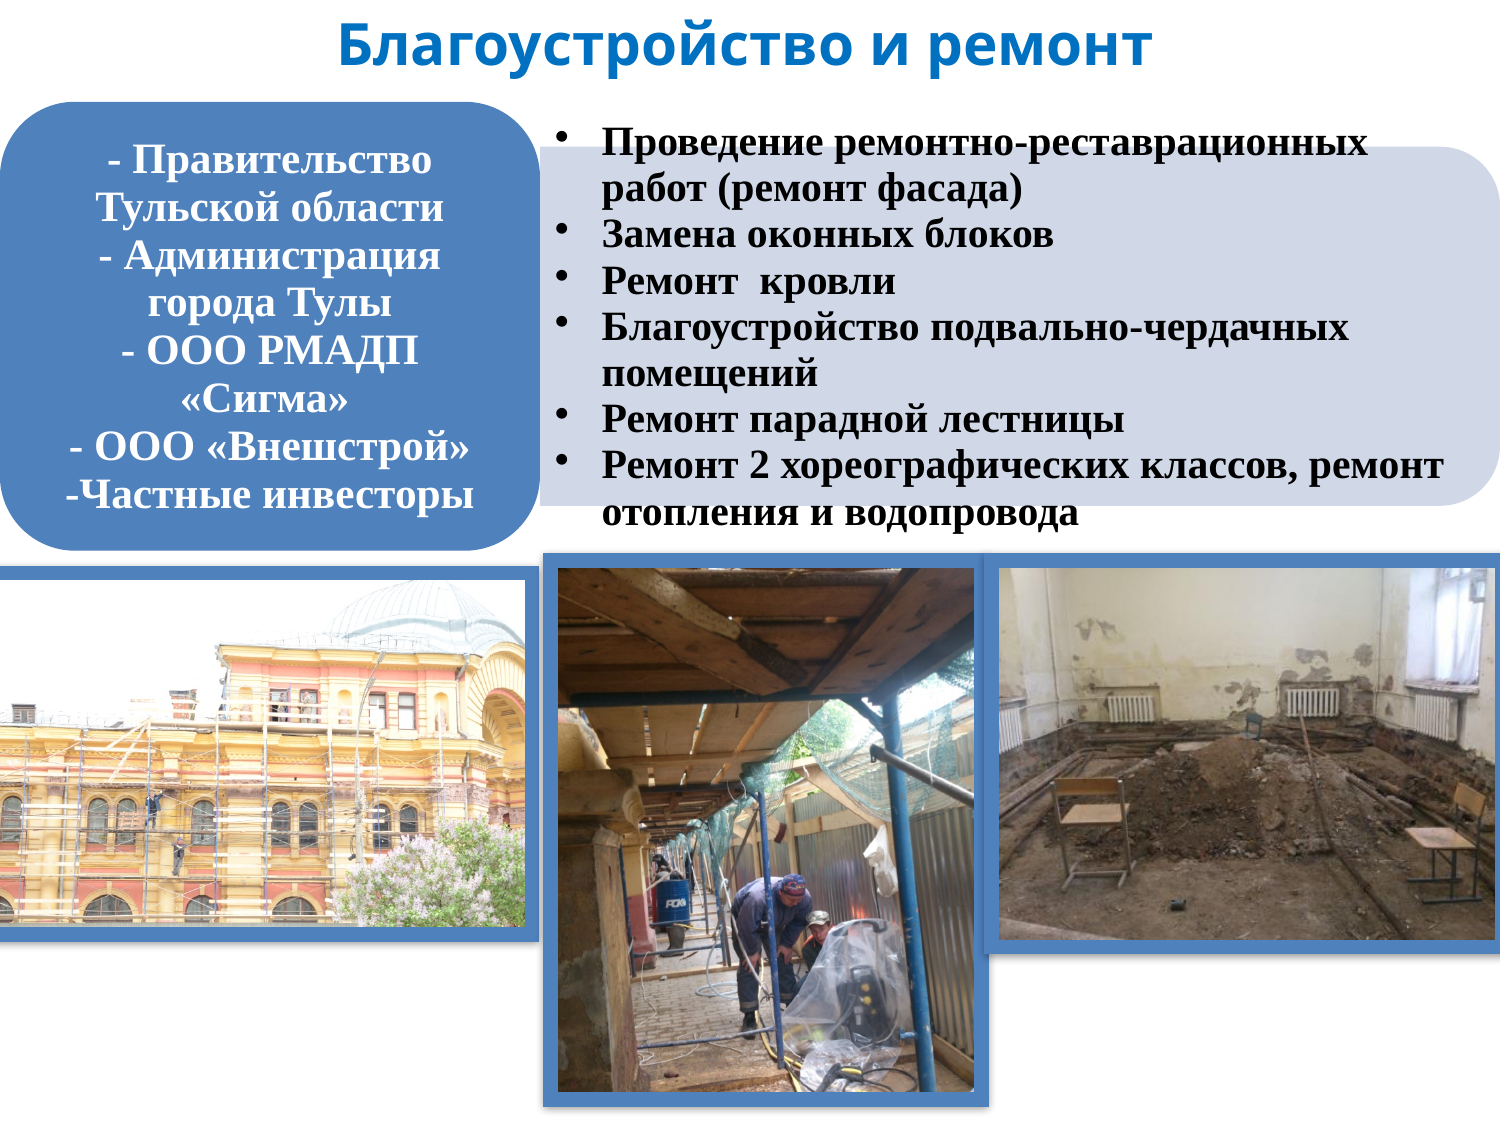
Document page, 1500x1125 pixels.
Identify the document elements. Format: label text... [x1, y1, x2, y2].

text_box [0, 101, 1500, 551]
picture [0, 567, 1496, 1092]
text_box Благоустройство и ремонт [0, 0, 1495, 85]
